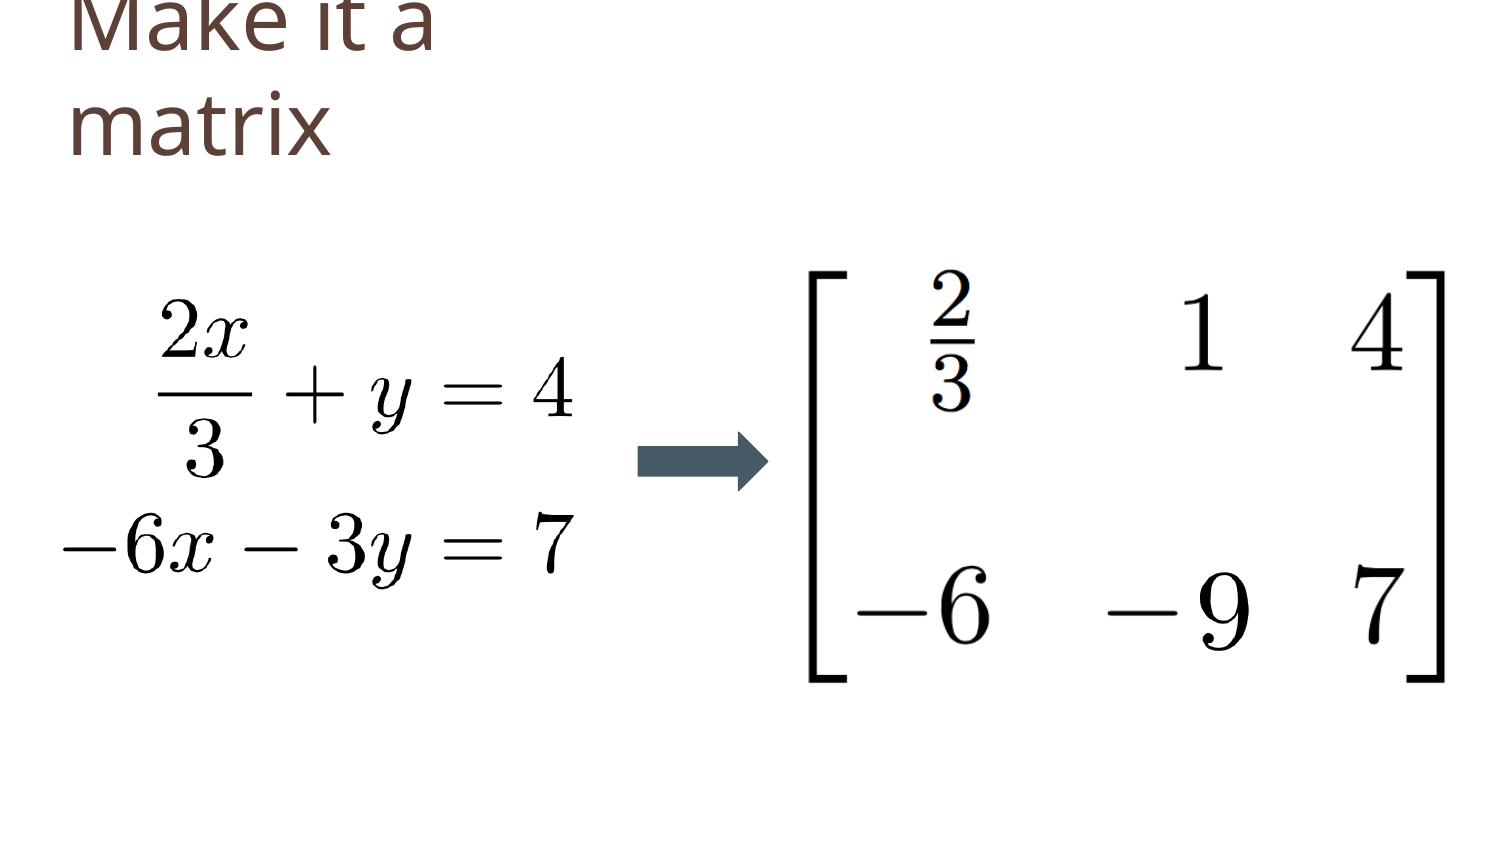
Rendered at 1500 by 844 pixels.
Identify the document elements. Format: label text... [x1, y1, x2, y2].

picture [25, 281, 605, 603]
text_box [638, 432, 768, 491]
picture [785, 248, 1461, 705]
title Make it a matrix [51, 51, 589, 189]
